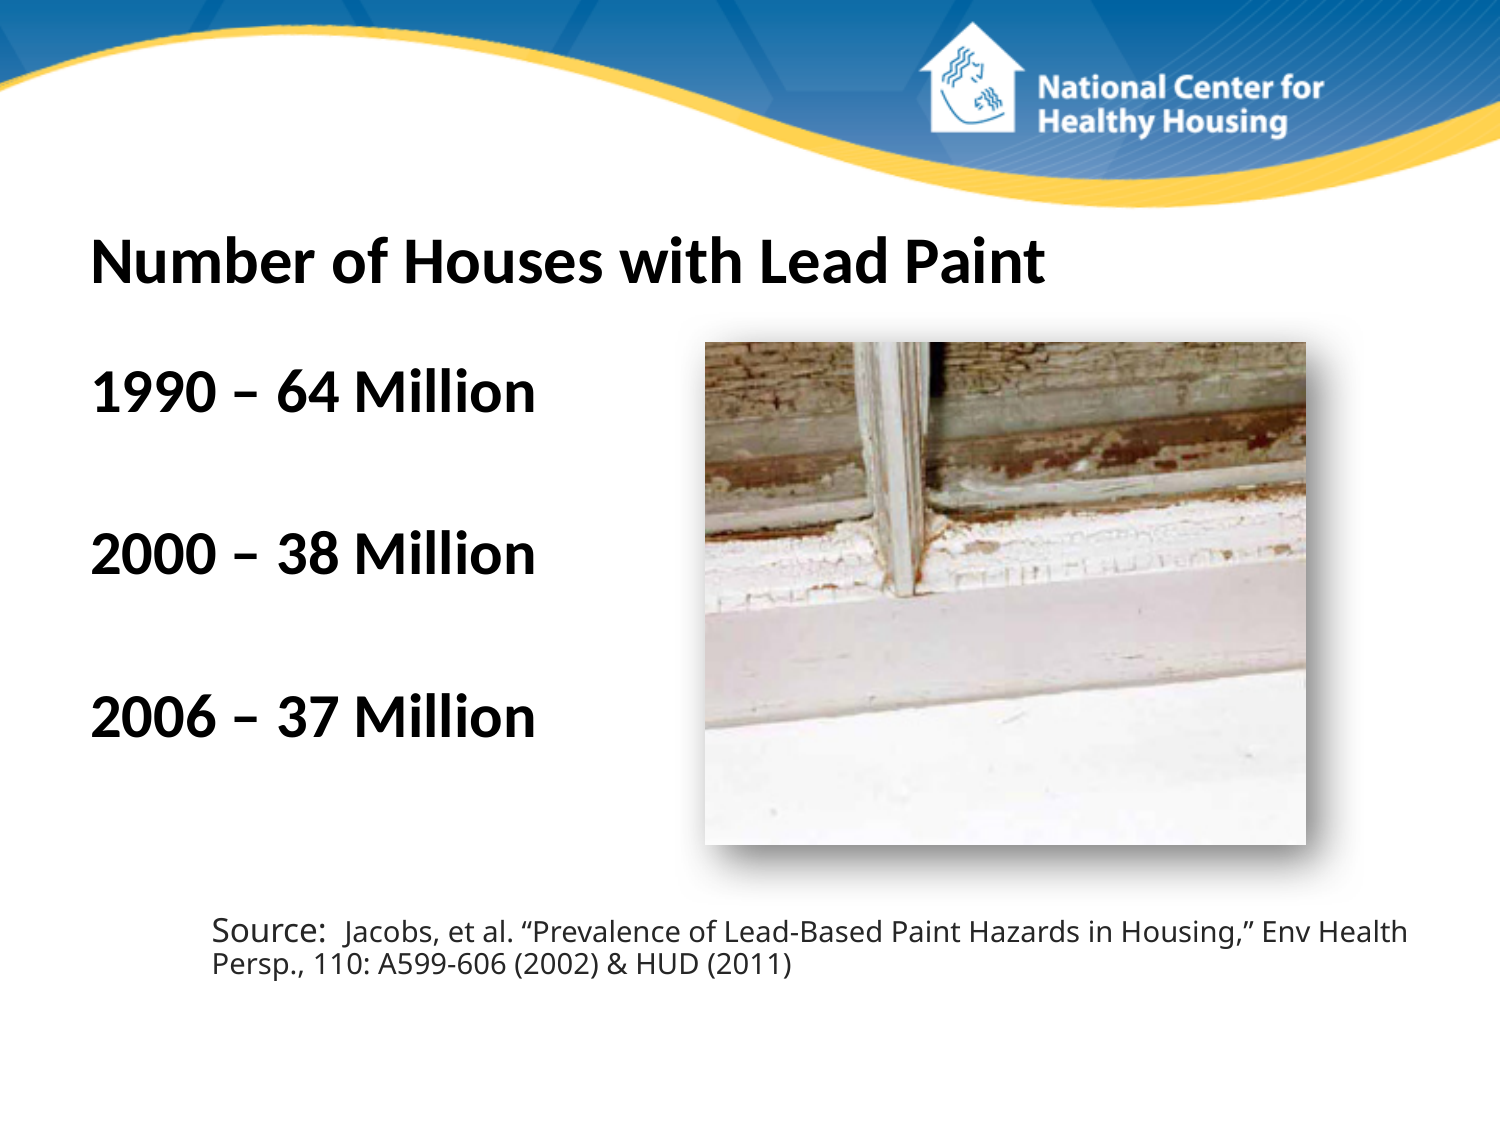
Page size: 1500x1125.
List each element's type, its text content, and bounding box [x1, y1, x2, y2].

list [705, 342, 1306, 845]
text_box Source: Jacobs, et al. “Prevalence of Lead-Based Paint Hazards in Housing,” Env Health Persp., 110: A599-606 (2002) & HUD (2011) [46, 906, 1467, 989]
list 1990 – 64 Million 2000 – 38 Million 2006 – 37 Million [75, 342, 703, 820]
title Number of Houses with Lead Paint [75, 192, 1425, 305]
picture [0, 0, 1500, 1125]
